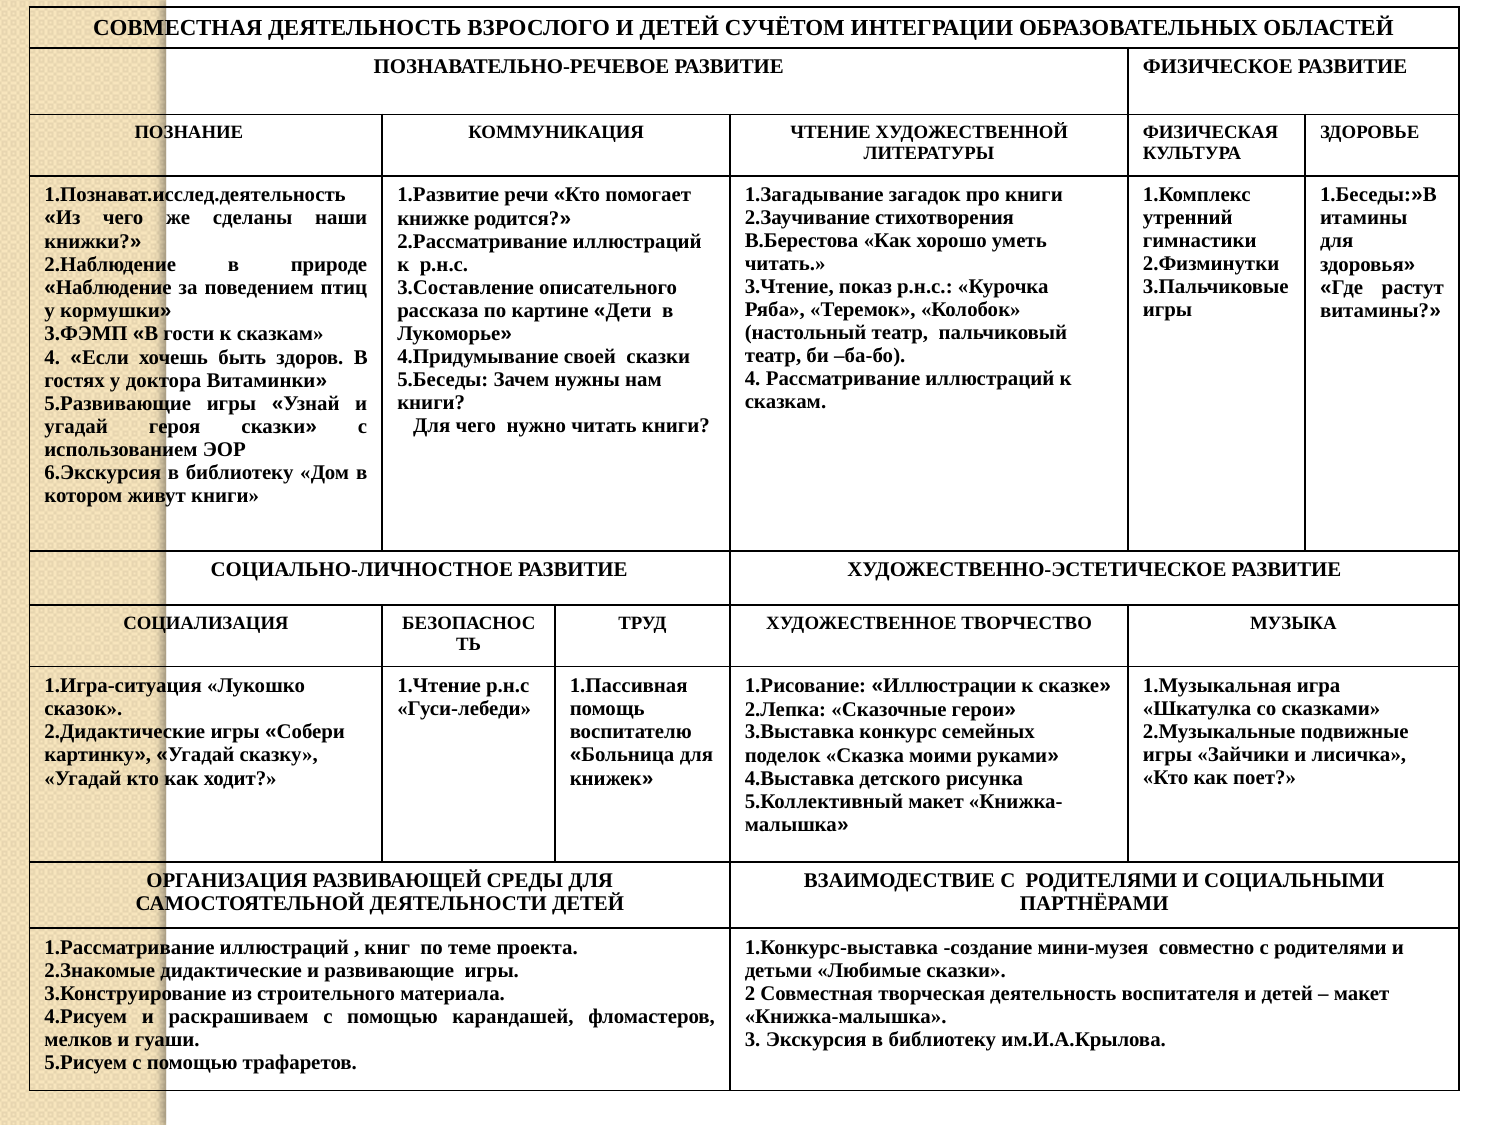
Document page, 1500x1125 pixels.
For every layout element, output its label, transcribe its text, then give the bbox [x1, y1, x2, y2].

table_header СОВМЕСТНАЯ ДЕЯТЕЛЬНОСТЬ ВЗРОСЛОГО И ДЕТЕЙ СУЧЁТОМ ИНТЕГРАЦИИ ОБРАЗОВАТЕЛЬНЫХ ОБЛАСТЕЙ [30, 8, 1458, 47]
table_cell 1.Загадывание загадок про книги 2.Заучивание стихотворения В.Берестова «Как хорошо уметь читать.» 3.Чтение, показ р.н.с.: «Курочка Ряба», «Теремок», «Колобок» (настольный театр, пальчиковый театр, би –ба-бо). 4. Рассматривание иллюстраций к сказкам. [731, 177, 1127, 550]
table_cell СОЦИАЛЬНО-ЛИЧНОСТНОЕ РАЗВИТИЕ [30, 552, 729, 604]
table_cell ТРУД [556, 606, 729, 666]
table_cell ПОЗНАНИЕ [30, 115, 381, 175]
table_cell ФИЗИЧЕСКАЯ КУЛЬТУРА [1129, 115, 1304, 175]
table_cell 1.Чтение р.н.с «Гуси-лебеди» [383, 667, 554, 861]
table_cell ФИЗИЧЕСКОЕ РАЗВИТИЕ [1129, 49, 1458, 114]
table_cell КОММУНИКАЦИЯ [383, 115, 729, 175]
table_cell 1.Музыкальная игра «Шкатулка со сказками» 2.Музыкальные подвижные игры «Зайчики и лисичка», «Кто как поет?» [1129, 667, 1458, 861]
table_cell 1.Комплекс утренний гимнастики 2.Физминутки 3.Пальчиковые игры [1129, 177, 1304, 550]
table_cell ЗДОРОВЬЕ [1306, 115, 1458, 175]
table_cell МУЗЫКА [1129, 606, 1458, 666]
table_cell 1.Пассивная помощь воспитателю «Больница для книжек» [556, 667, 729, 861]
table_cell ВЗАИМОДЕСТВИЕ С РОДИТЕЛЯМИ И СОЦИАЛЬНЫМИ ПАРТНЁРАМИ [731, 863, 1458, 927]
table_cell ХУДОЖЕСТВЕННО-ЭСТЕТИЧЕСКОЕ РАЗВИТИЕ [731, 552, 1458, 604]
table_cell 1.Игра-ситуация «Лукошко сказок». 2.Дидактические игры «Собери картинку», «Угадай сказку», «Угадай кто как ходит?» [30, 667, 381, 861]
table_cell ЧТЕНИЕ ХУДОЖЕСТВЕННОЙ ЛИТЕРАТУРЫ [731, 115, 1127, 175]
table_cell 1.Познават.исслед.деятельность «Из чего же сделаны наши книжки?» 2.Наблюдение в природе «Наблюдение за поведением птиц у кормушки» 3.ФЭМП «В гости к сказкам» 4. «Если хочешь быть здоров. В гостях у доктора Витаминки» 5.Развивающие игры «Узнай и угадай героя сказки» с использованием ЭОР 6.Экскурсия в библиотеку «Дом в котором живут книги» [30, 177, 381, 550]
table_cell 1.Рассматривание иллюстраций , книг по теме проекта. 2.Знакомые дидактические и развивающие игры. 3.Конструирование из строительного материала. 4.Рисуем и раскрашиваем с помощью карандашей, фломастеров, мелков и гуаши. 5.Рисуем с помощью трафаретов. [30, 929, 729, 1090]
table_cell ОРГАНИЗАЦИЯ РАЗВИВАЮЩЕЙ СРЕДЫ ДЛЯ САМОСТОЯТЕЛЬНОЙ ДЕЯТЕЛЬНОСТИ ДЕТЕЙ [30, 863, 729, 927]
table_cell 1.Рисование: «Иллюстрации к сказке» 2.Лепка: «Сказочные герои» 3.Выставка конкурс семейных поделок «Сказка моими руками» 4.Выставка детского рисунка 5.Коллективный макет «Книжка-малышка» [731, 667, 1127, 861]
table_cell ПОЗНАВАТЕЛЬНО-РЕЧЕВОЕ РАЗВИТИЕ [30, 49, 1127, 114]
table_cell БЕЗОПАСНОСТЬ [383, 606, 554, 666]
table_cell СОЦИАЛИЗАЦИЯ [30, 606, 381, 666]
table_cell 1.Развитие речи «Кто помогает книжке родится?» 2.Рассматривание иллюстраций к р.н.с. 3.Составление описательного рассказа по картине «Дети в Лукоморье» 4.Придумывание своей сказки 5.Беседы: Зачем нужны нам книги? Для чего нужно читать книги? [383, 177, 729, 550]
table_cell ХУДОЖЕСТВЕННОЕ ТВОРЧЕСТВО [731, 606, 1127, 666]
table_cell 1.Конкурс-выставка -создание мини-музея совместно с родителями и детьми «Любимые сказки». 2 Совместная творческая деятельность воспитателя и детей – макет «Книжка-малышка». 3. Экскурсия в библиотеку им.И.А.Крылова. [731, 929, 1458, 1090]
table_cell 1.Беседы:»Витамины для здоровья» «Где растут витамины?» [1306, 177, 1458, 550]
